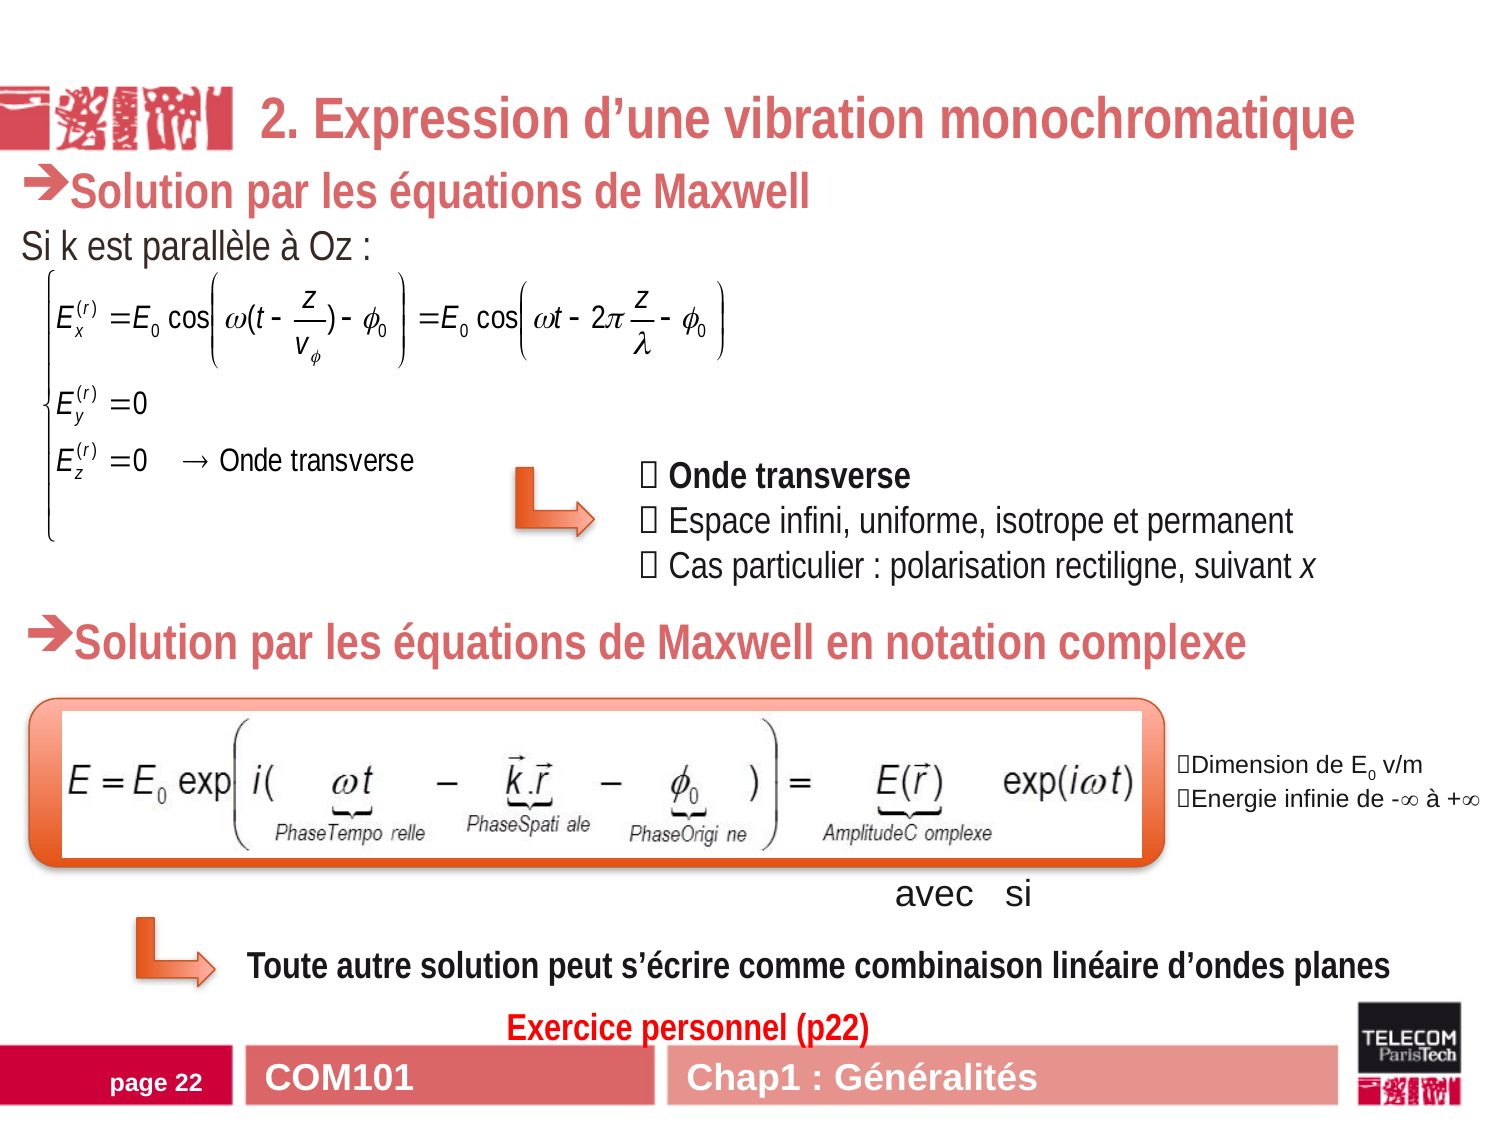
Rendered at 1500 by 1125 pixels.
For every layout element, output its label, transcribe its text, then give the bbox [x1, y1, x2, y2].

text_box Exercice personnel (p22) [491, 1003, 885, 1056]
text_box COM101 Chap1 : Généralités [249, 1045, 1463, 1111]
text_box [515, 443, 1346, 596]
text_box 2. Expression d’une vibration monochromatique [245, 72, 1458, 163]
picture [0, 1, 1500, 1125]
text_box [1, 602, 1500, 935]
slide_number page 21 [94, 1058, 232, 1107]
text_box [35, 261, 733, 550]
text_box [136, 942, 1424, 995]
text_box Solution par les équations de Maxwell Si k est parallèle à Oz : [6, 150, 827, 276]
